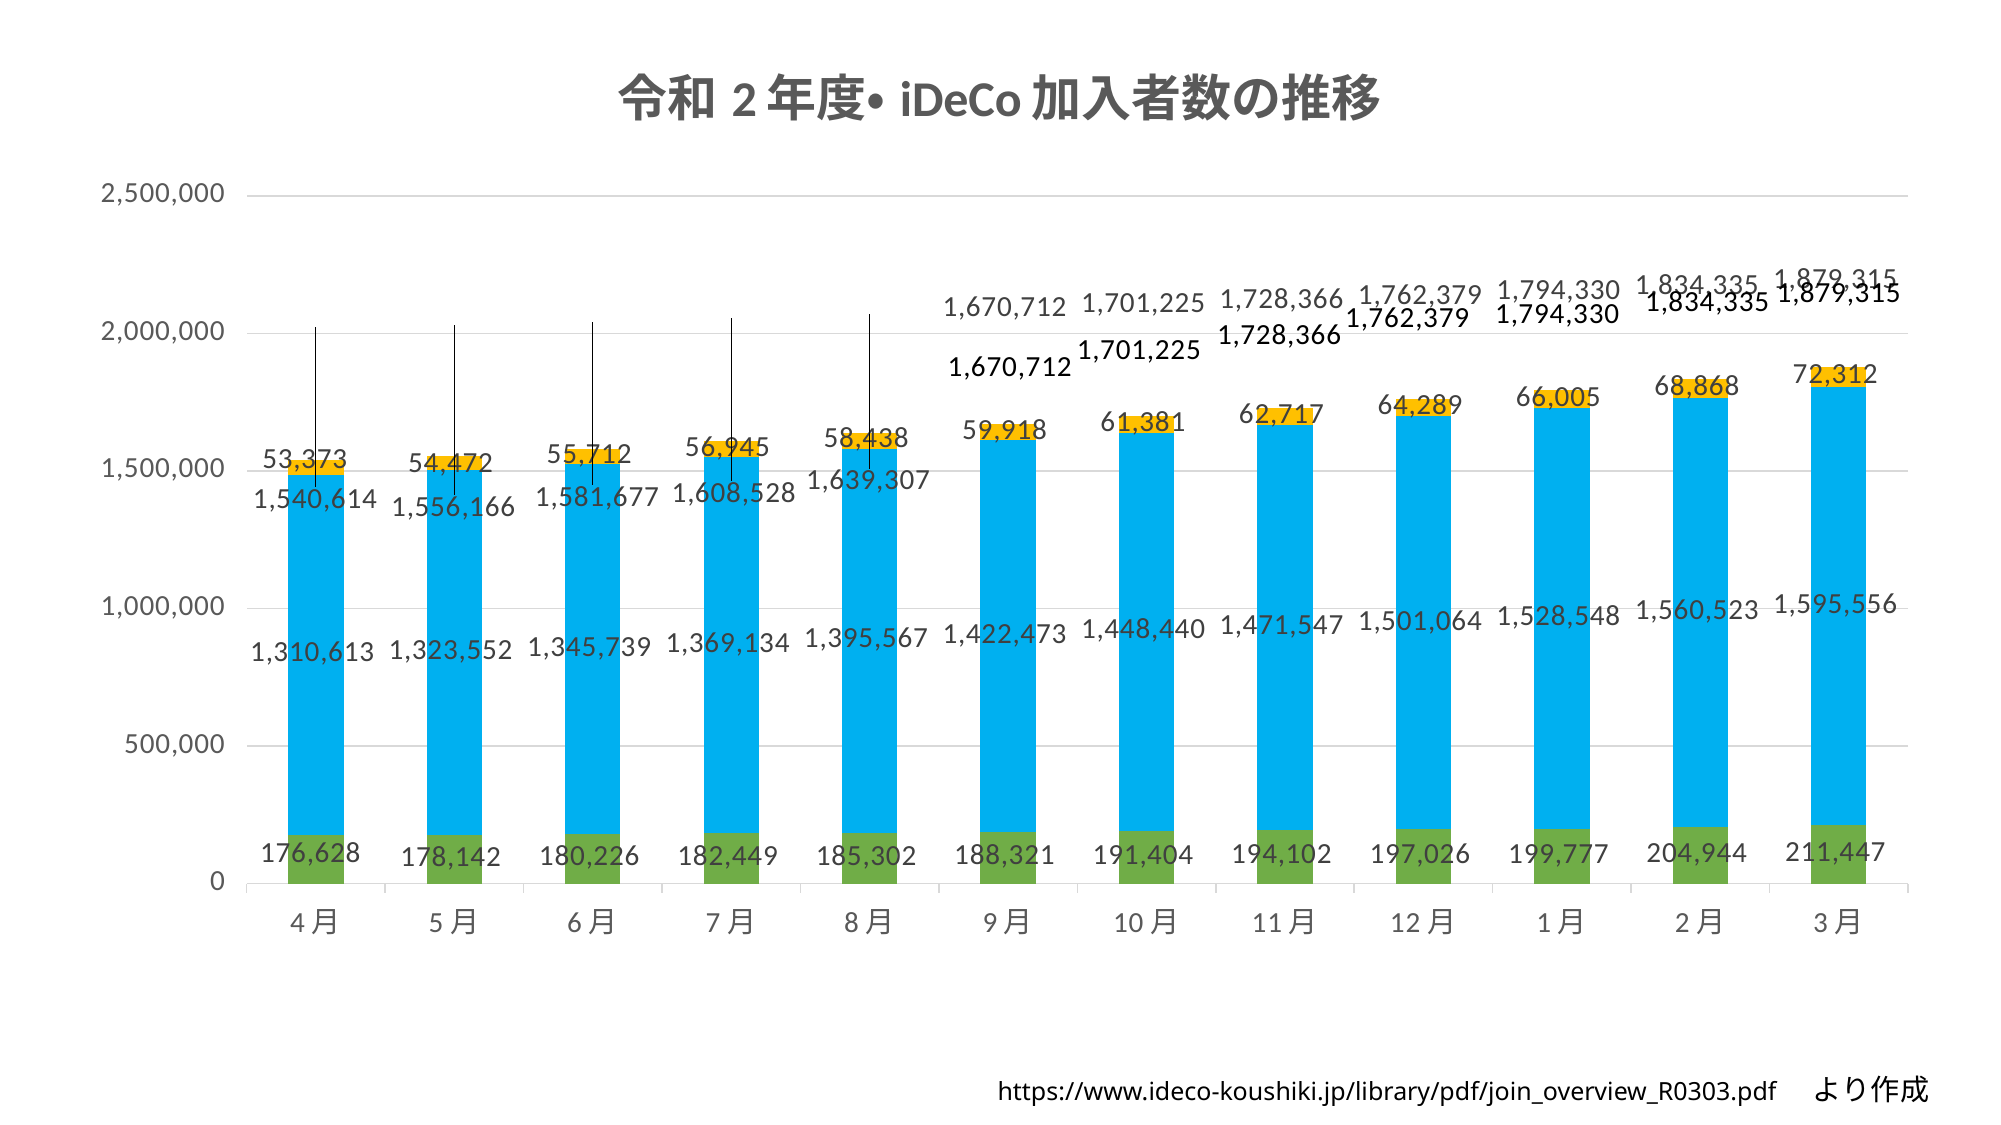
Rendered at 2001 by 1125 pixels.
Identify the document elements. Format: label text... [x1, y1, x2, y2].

text_box https://www.ideco-koushiki.jp/library/pdf/join_overview_R0303.pdf より作成 [982, 1063, 2000, 1125]
chart [86, 13, 1950, 1064]
